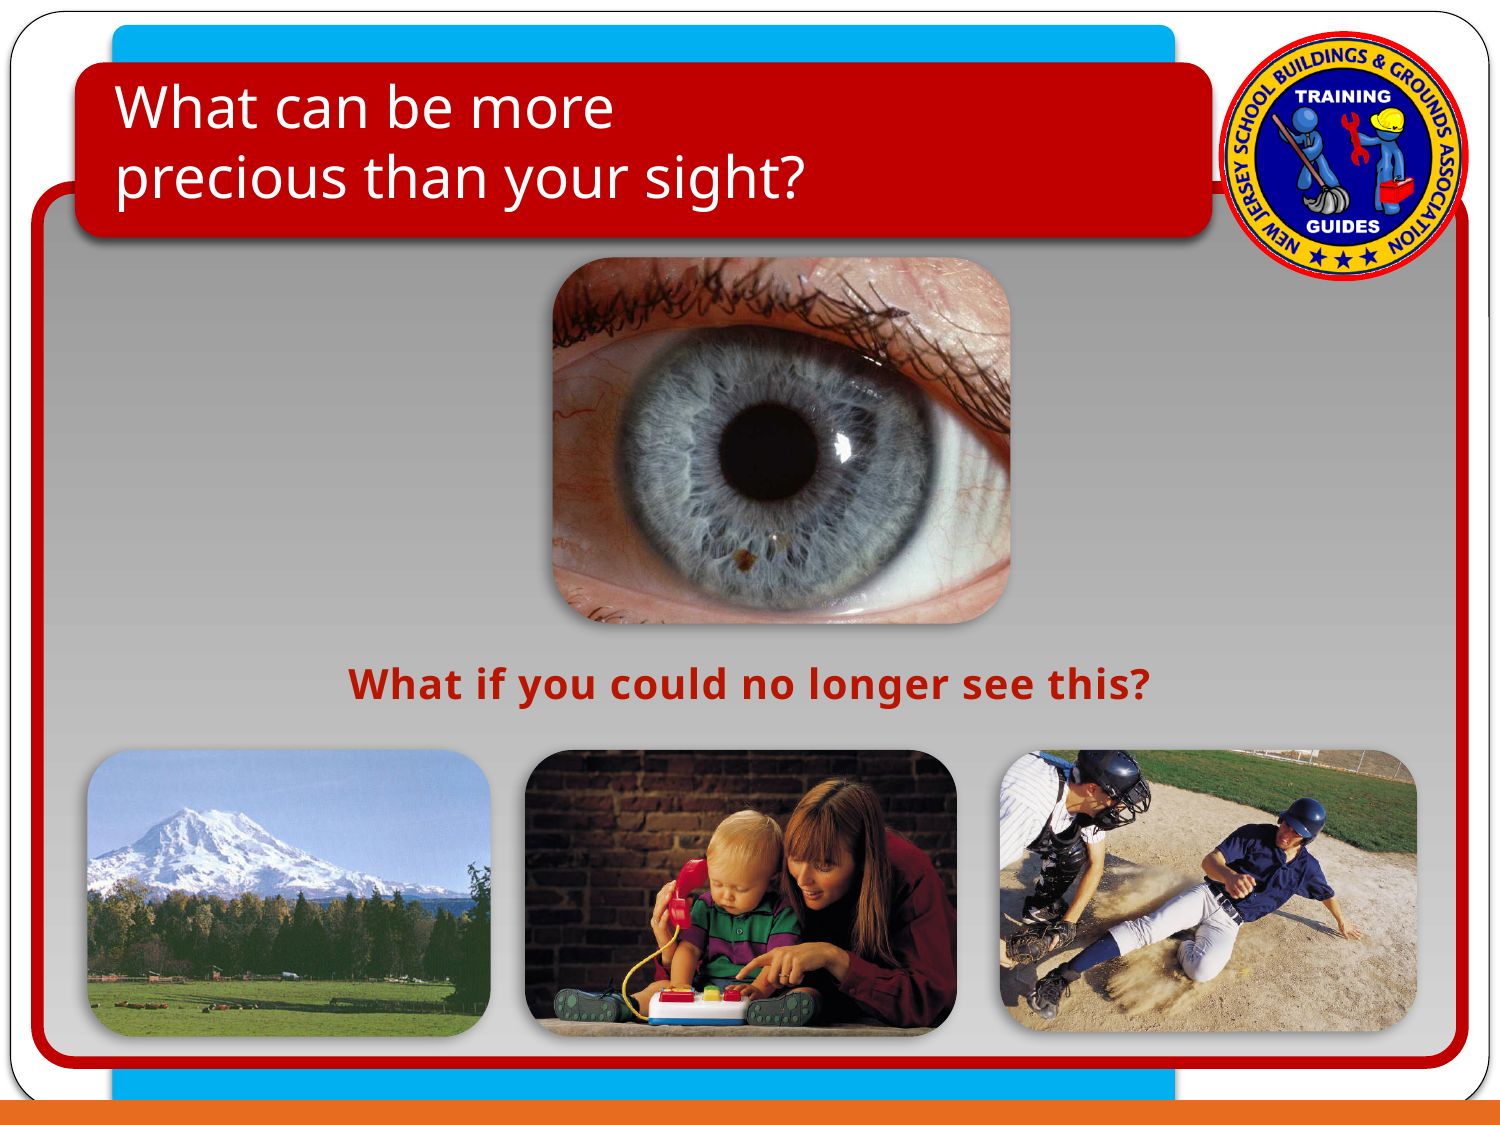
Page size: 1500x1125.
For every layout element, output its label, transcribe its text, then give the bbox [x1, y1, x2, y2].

picture [87, 749, 491, 1037]
picture [524, 749, 958, 1037]
picture [1224, 37, 1462, 275]
text_box What if you could no longer see this? [37, 650, 1463, 715]
picture [999, 749, 1418, 1032]
title What can be more precious than your sight? [99, 75, 1200, 225]
picture [552, 257, 1011, 624]
